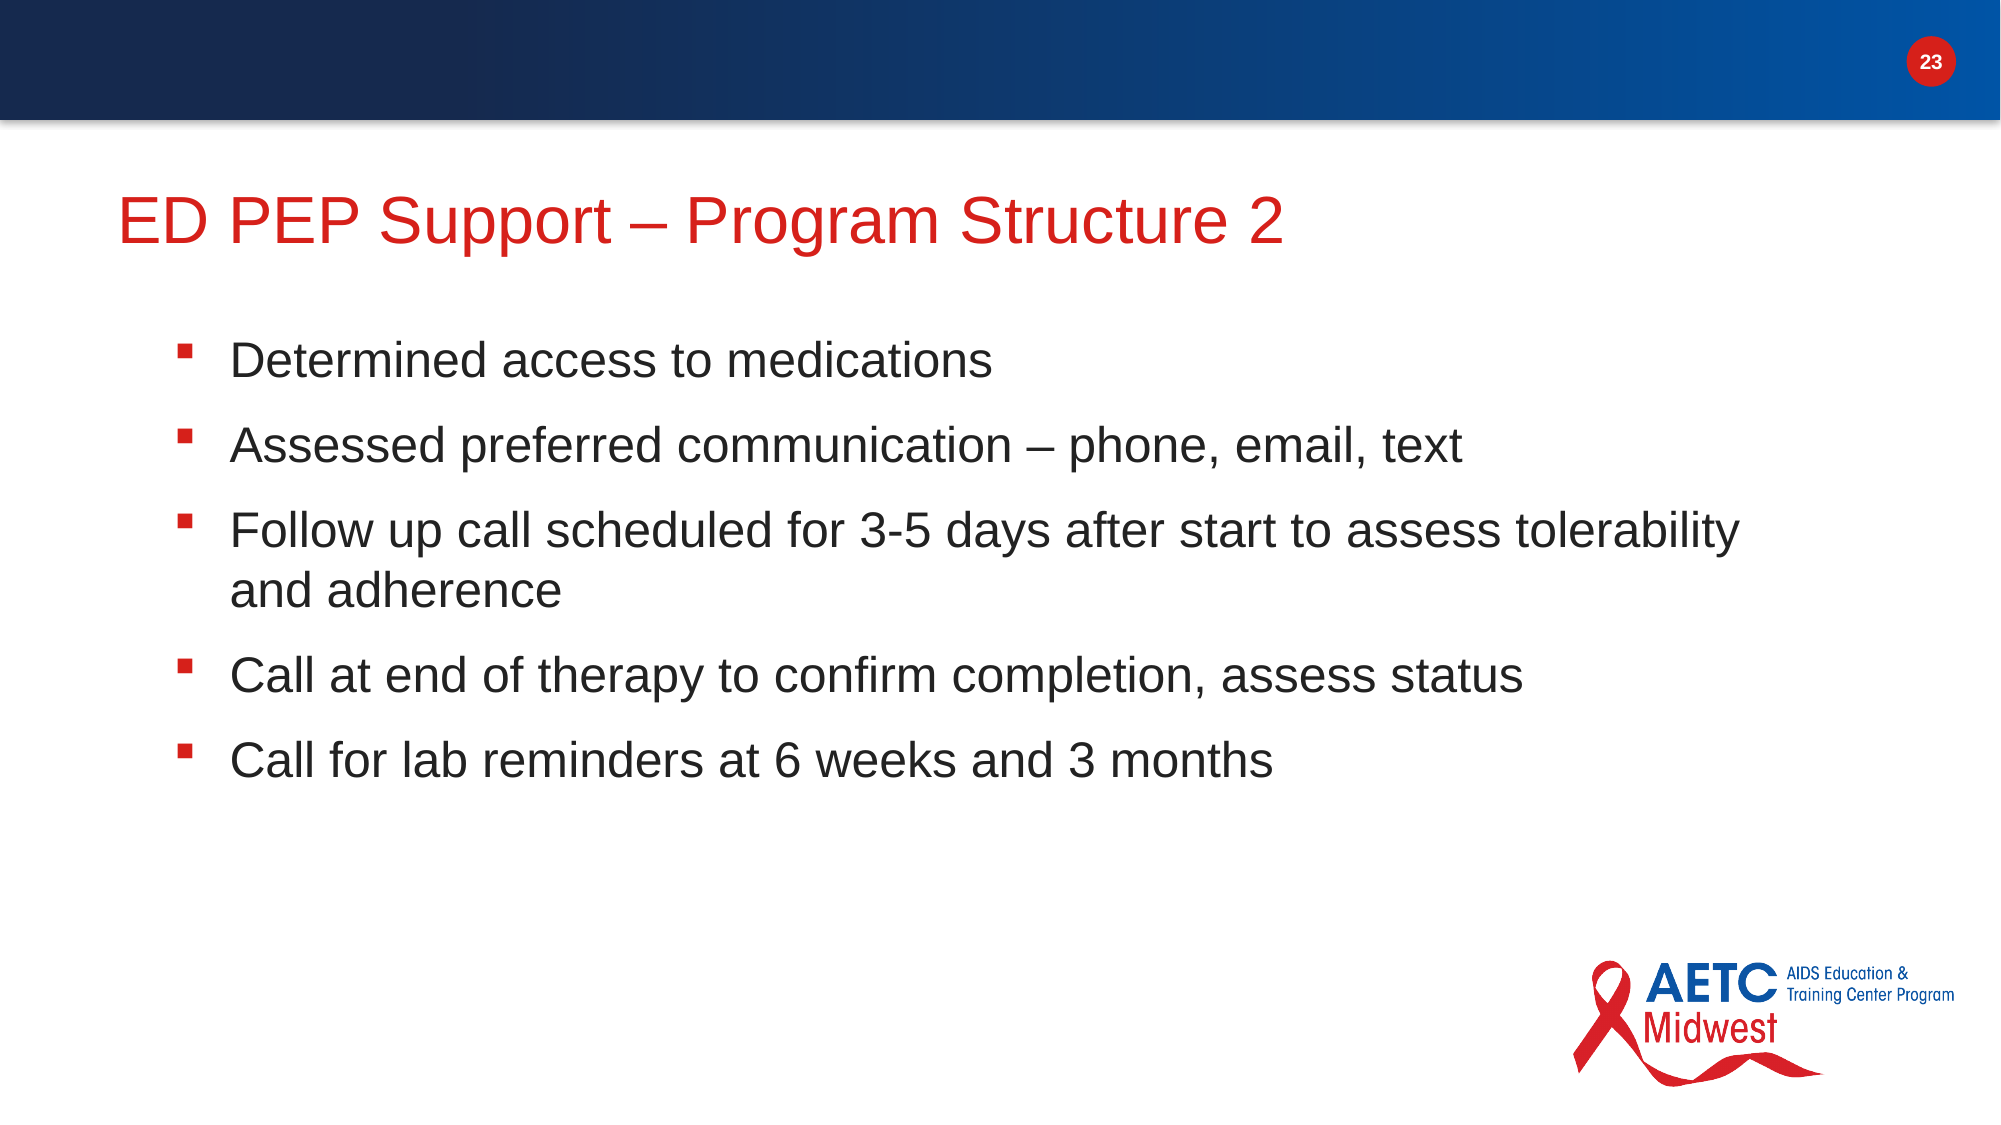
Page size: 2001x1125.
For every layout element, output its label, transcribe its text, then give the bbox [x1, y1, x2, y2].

title ED PEP Support – Program Structure 2 [102, 169, 1828, 276]
list Determined access to medications Assessed preferred communication – phone, email, text Follow up call scheduled for 3-5 days after start to assess tolerability and adherence Call at end of therapy to confirm completion, assess status Call for lab reminders at 6 weeks and 3 months [102, 320, 1828, 811]
picture [1572, 957, 1957, 1089]
